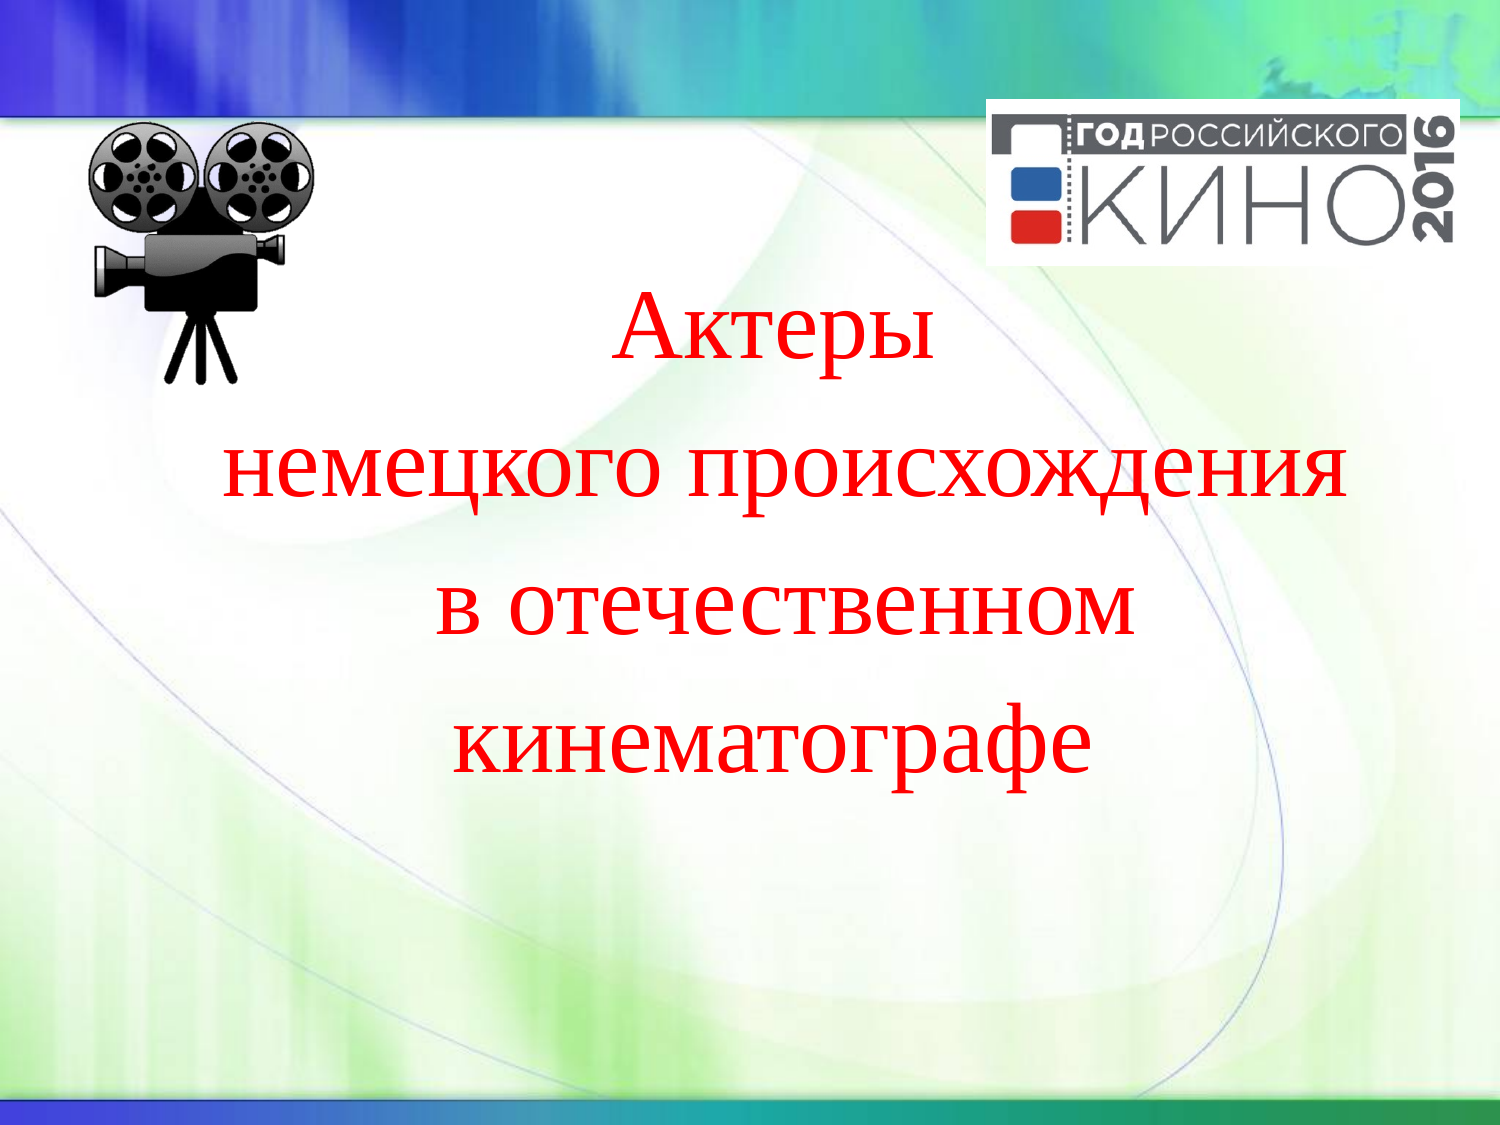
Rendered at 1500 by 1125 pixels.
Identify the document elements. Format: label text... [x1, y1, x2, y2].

text_box Актеры немецкого происхождения в отечественном кинематографе [123, 113, 1424, 852]
picture [0, 0, 1500, 1125]
